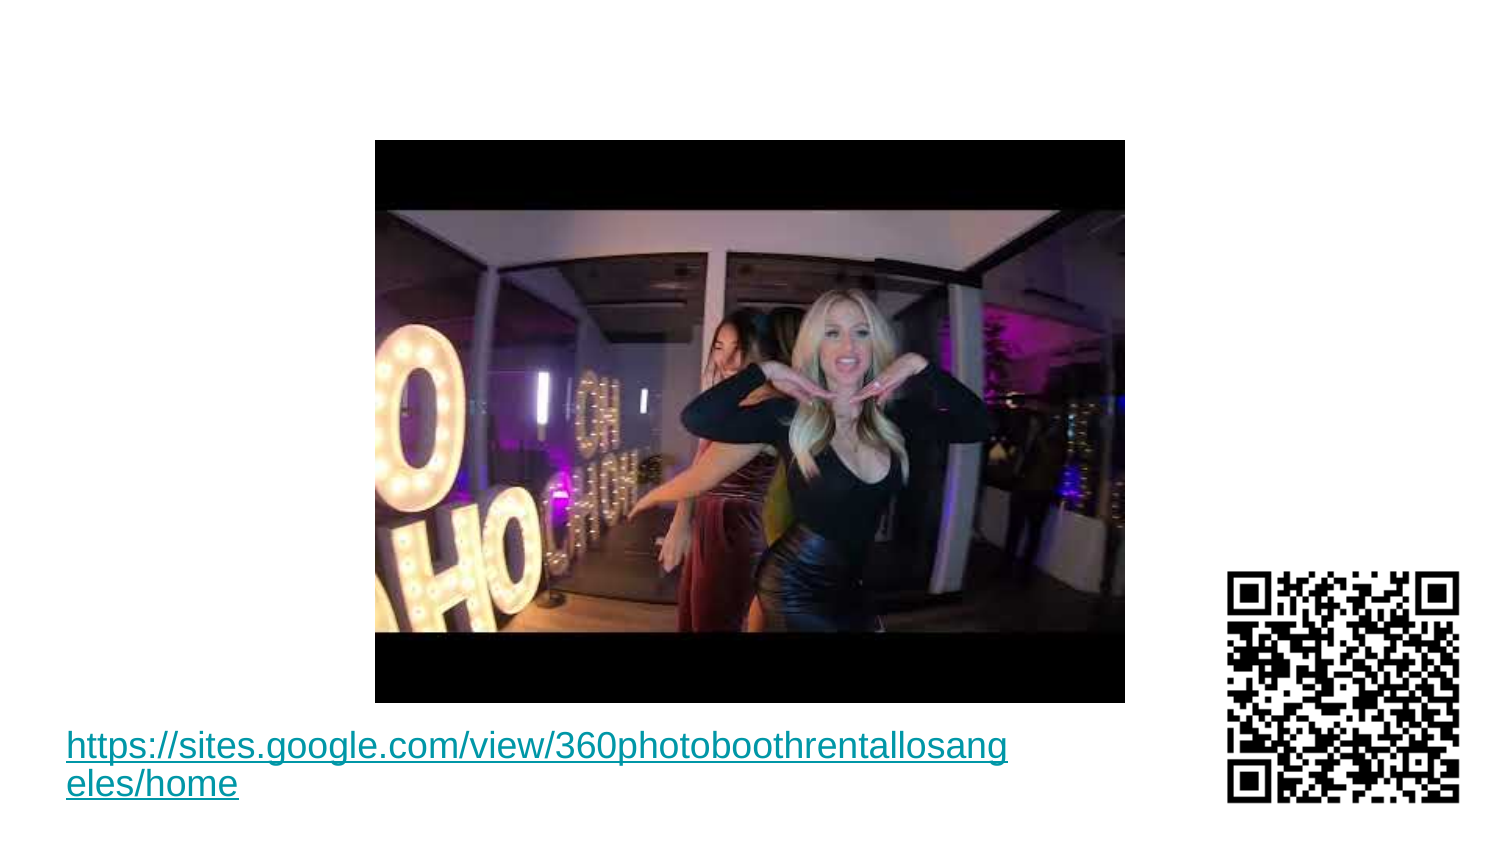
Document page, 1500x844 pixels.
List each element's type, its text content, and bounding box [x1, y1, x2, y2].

picture [374, 140, 1126, 704]
picture [1187, 530, 1500, 844]
list https://sites.google.com/view/360photoboothrentallosangeles/home [51, 694, 1036, 794]
